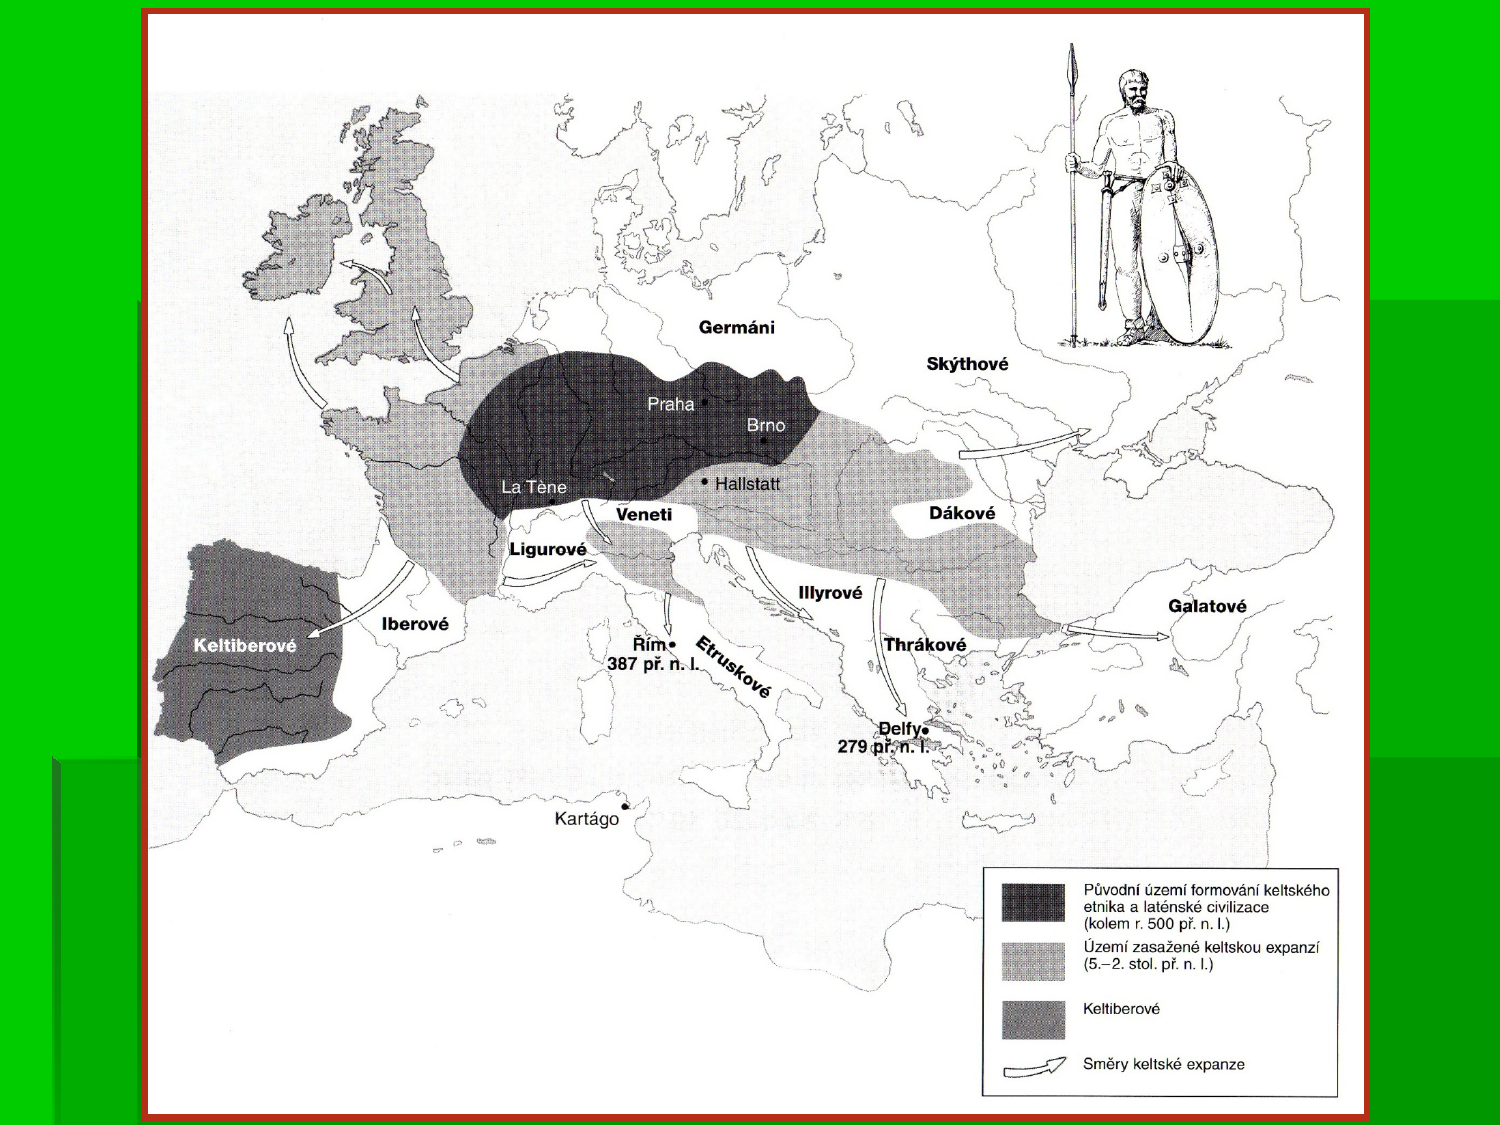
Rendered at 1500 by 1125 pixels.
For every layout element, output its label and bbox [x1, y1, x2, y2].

list [147, 13, 1365, 1115]
